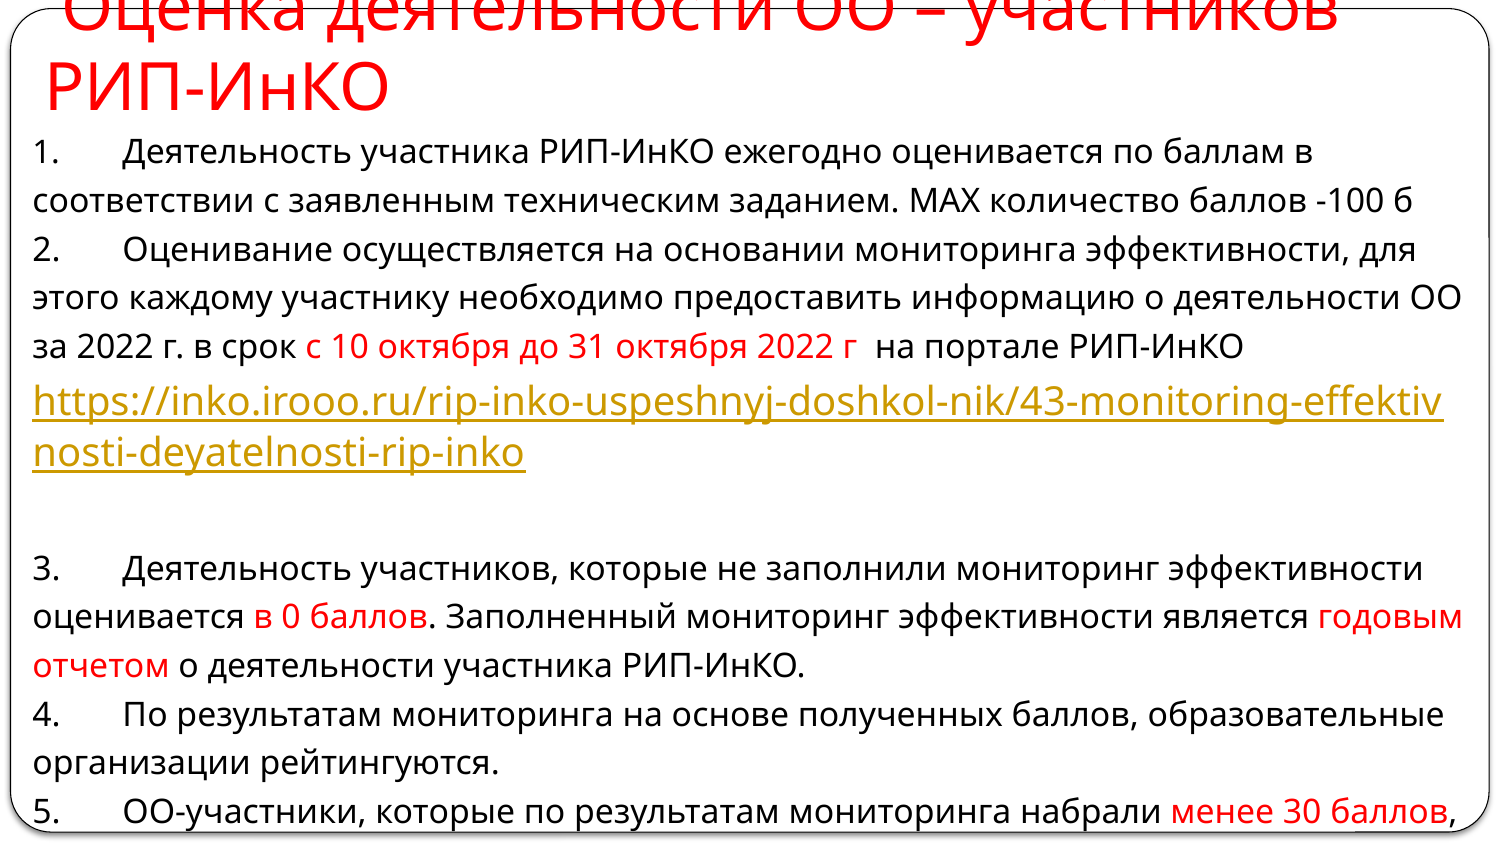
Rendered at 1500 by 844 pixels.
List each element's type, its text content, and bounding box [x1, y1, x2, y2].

list 1. Деятельность участника РИП-ИнКО ежегодно оценивается по баллам в соответствии с заявленным техническим заданием. MAX количество баллов -100 б 2. Оценивание осуществляется на основании мониторинга эффективности, для этого каждому участнику необходимо предоставить информацию о деятельности ОО за 2022 г. в срок с 10 октября до 31 октября 2022 г. на портале РИП-ИнКО https://inko.irooo.ru/rip-inko-uspeshnyj-doshkol-nik/43-monitoring-effektivnosti-deyatelnosti-rip-inko 3. Деятельность участников, которые не заполнили мониторинг эффективности оценивается в 0 баллов. Заполненный мониторинг эффективности является годовым отчетом о деятельности участника РИП-ИнКО. 4. По результатам мониторинга на основе полученных баллов, образовательные организации рейтингуются. 5. ОО-участники, которые по результатам мониторинга набрали менее 30 баллов, не получают сертификат участников РИП-ИнКО на следующий год и исключаются. [17, 114, 1483, 836]
title Оценка деятельности ОО – участников РИП-ИнКО [29, 20, 1483, 114]
